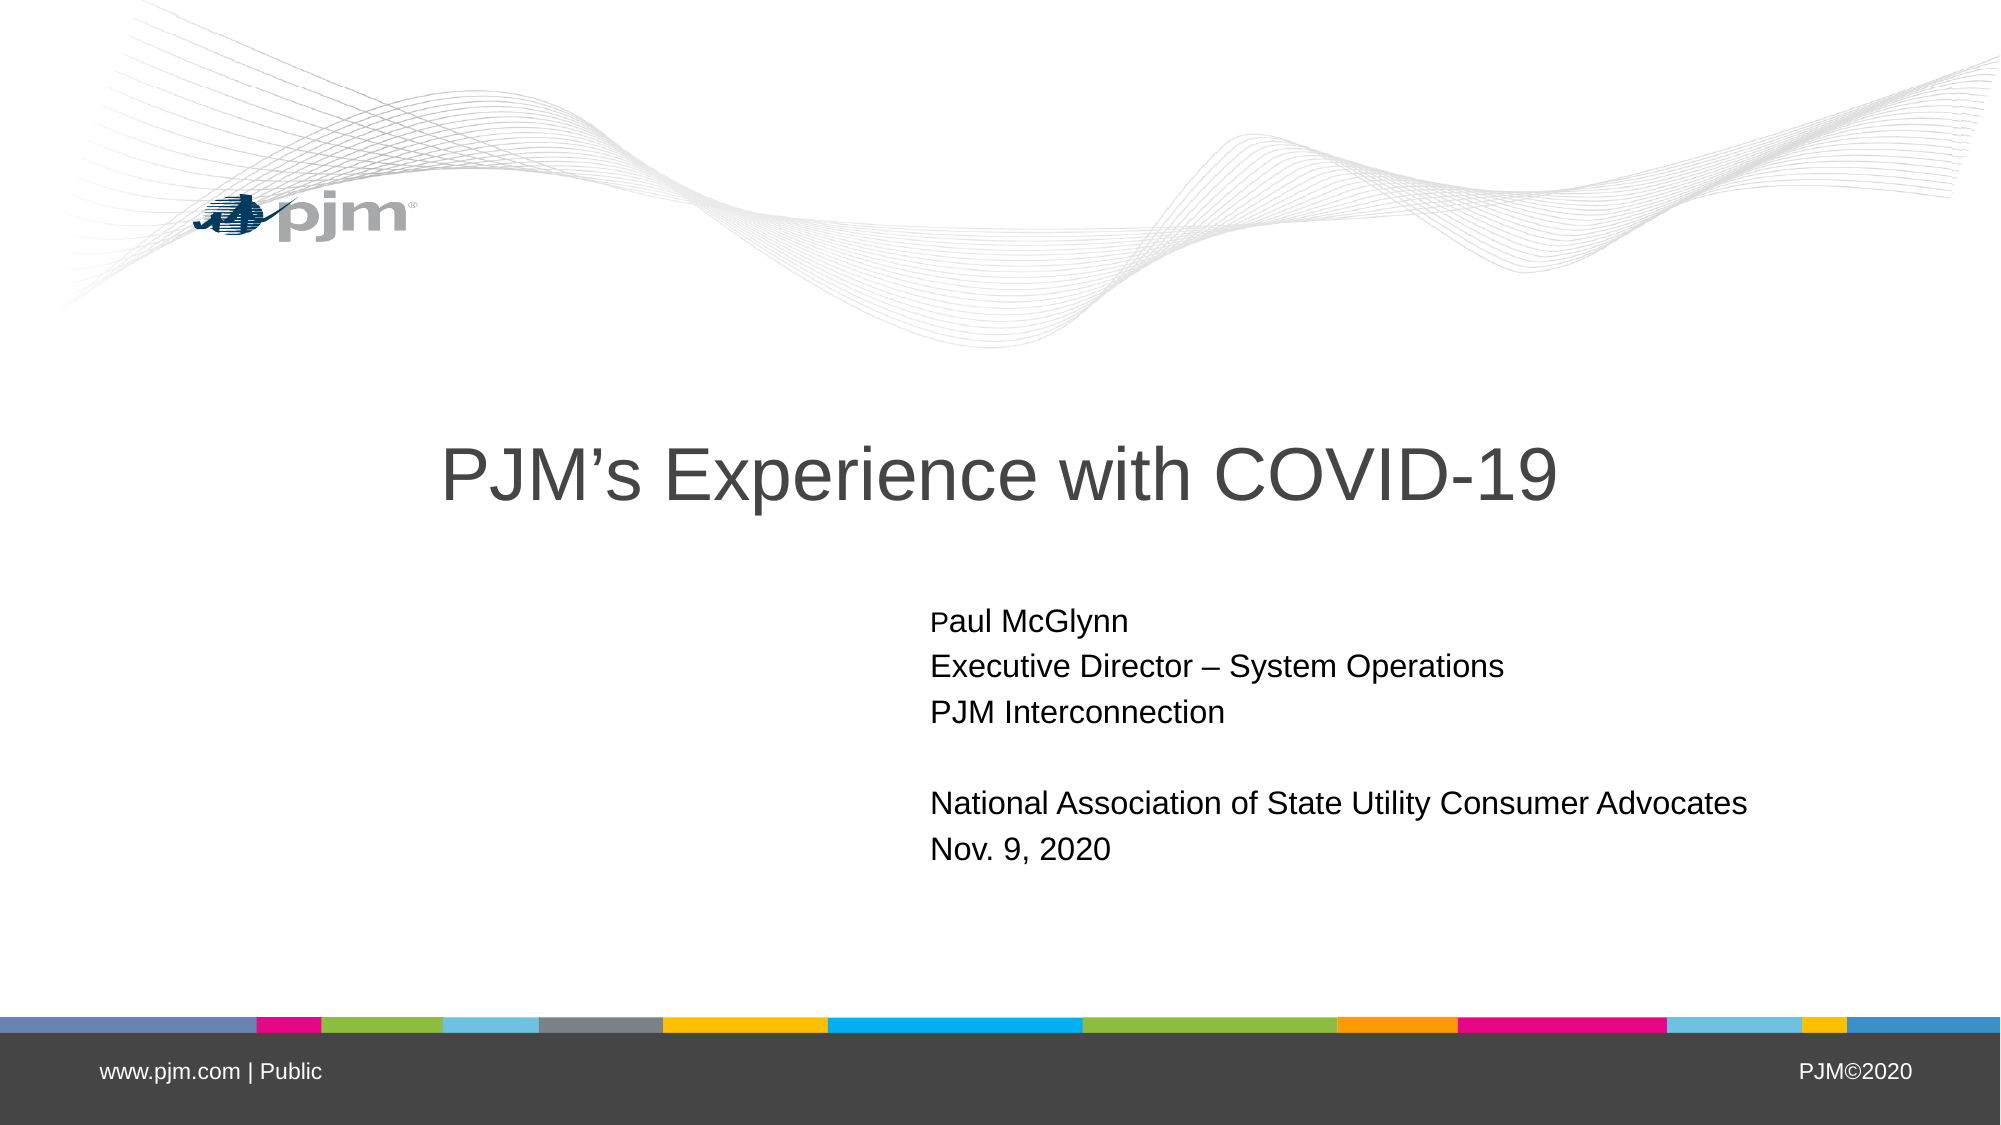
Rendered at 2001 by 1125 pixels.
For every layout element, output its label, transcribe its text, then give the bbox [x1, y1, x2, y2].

title PJM’s Experience with COVID-19 [150, 349, 1850, 591]
subtitle Paul McGlynn Executive Director – System Operations PJM Interconnection National Association of State Utility Consumer Advocates Nov. 9, 2020 [910, 589, 1954, 877]
